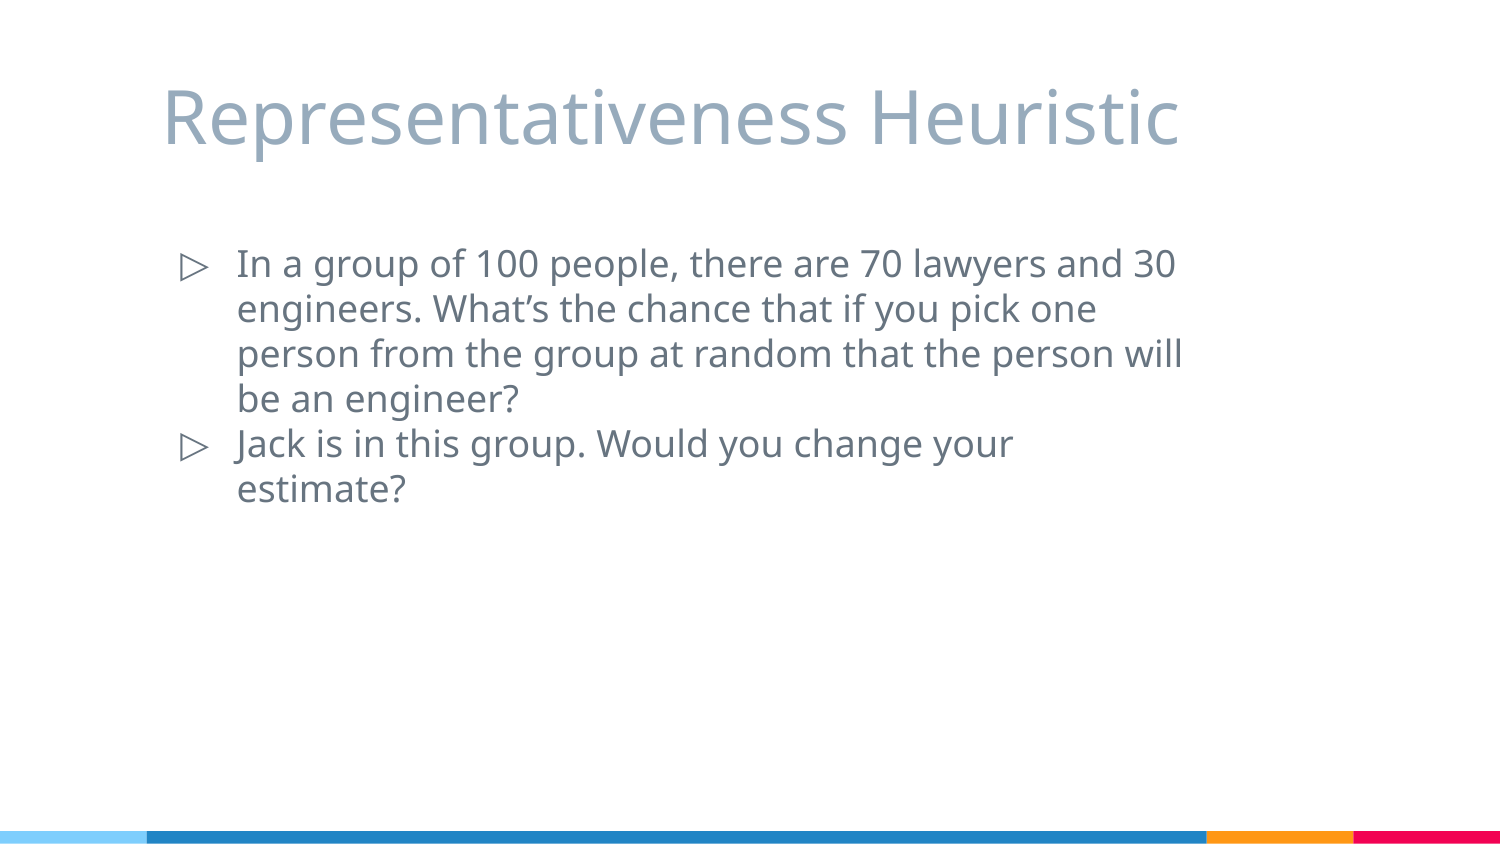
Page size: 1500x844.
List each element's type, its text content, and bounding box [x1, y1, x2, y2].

title Representativeness Heuristic [146, 33, 1207, 175]
list In a group of 100 people, there are 70 lawyers and 30 engineers. What’s the chance that if you pick one person from the group at random that the person will be an engineer? Jack is in this group. Would you change your estimate? [146, 225, 1207, 809]
